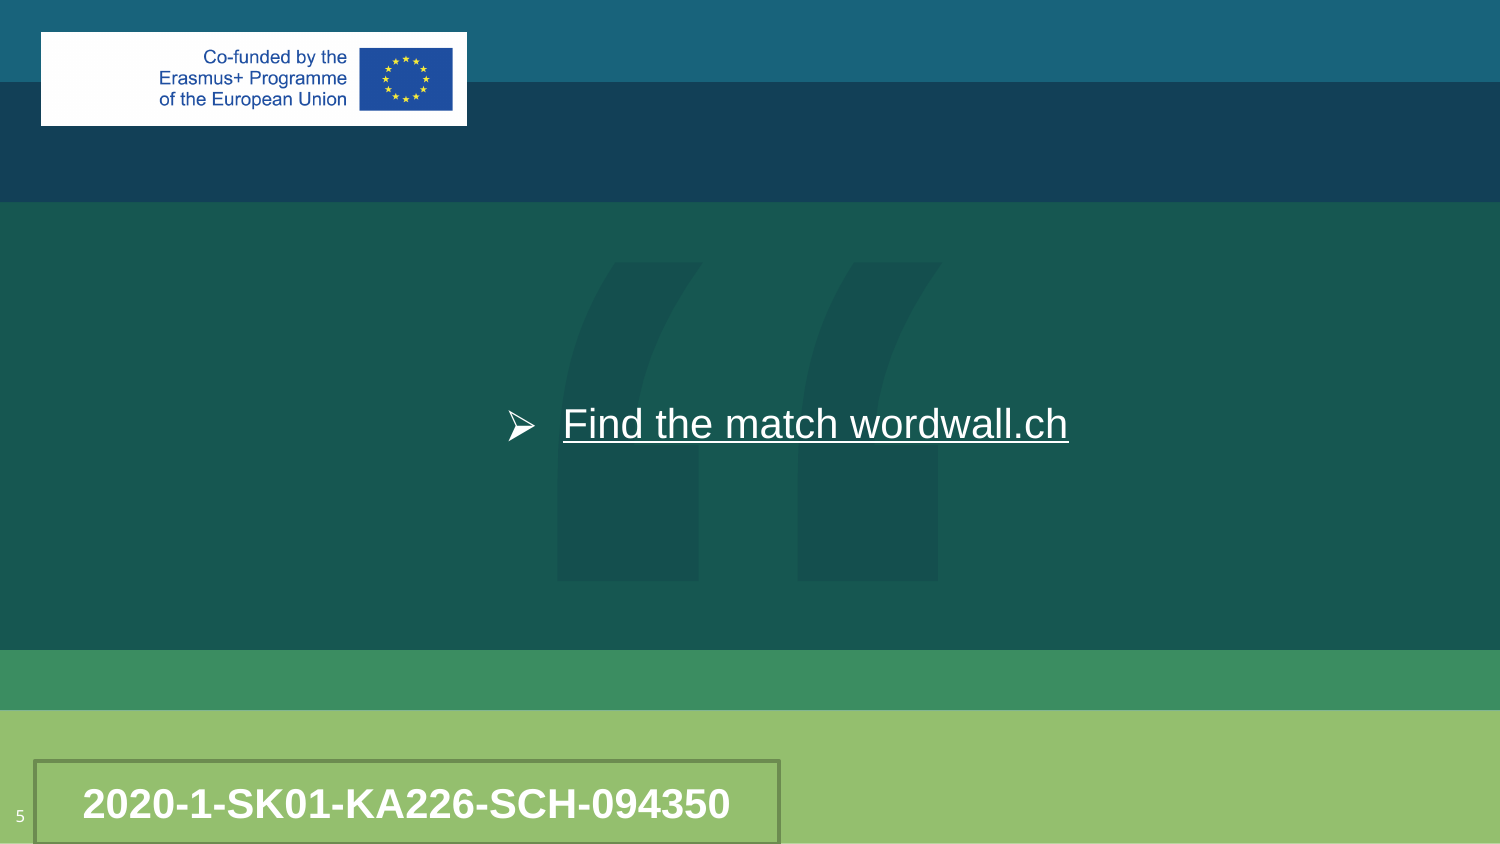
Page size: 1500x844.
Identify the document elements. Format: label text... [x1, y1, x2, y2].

list Find the match wordwall.ch [123, 197, 1376, 647]
text_box 2020-1-SK01-KA226-SCH-094350 [34, 760, 779, 844]
picture [41, 31, 467, 126]
slide_number ‹#› [0, 790, 34, 844]
